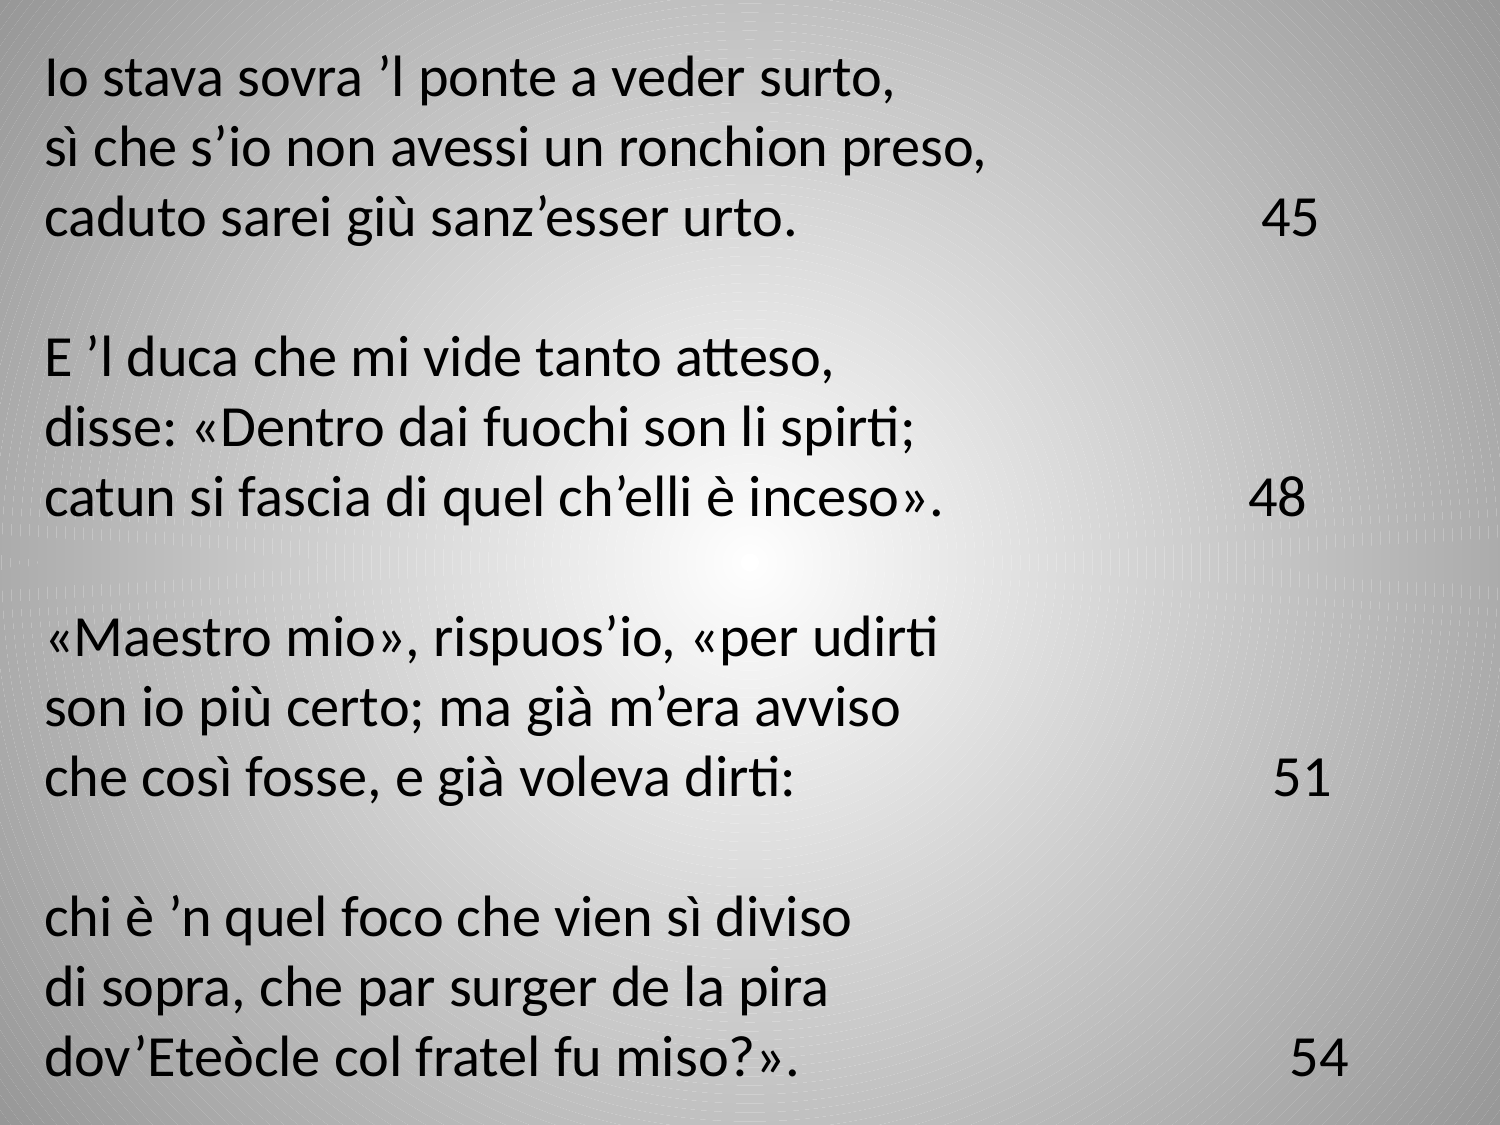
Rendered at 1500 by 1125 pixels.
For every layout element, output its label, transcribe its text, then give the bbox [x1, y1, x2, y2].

text_box Io stava sovra ’l ponte a veder surto, sì che s’io non avessi un ronchion preso, caduto sarei giù sanz’esser urto. 45 E ’l duca che mi vide tanto atteso, disse: «Dentro dai fuochi son li spirti; catun si fascia di quel ch’elli è inceso». 48 «Maestro mio», rispuos’io, «per udirti son io più certo; ma già m’era avviso che così fosse, e già voleva dirti: 51 chi è ’n quel foco che vien sì diviso di sopra, che par surger de la pira dov’Eteòcle col fratel fu miso?». 54 [29, 30, 1459, 1096]
